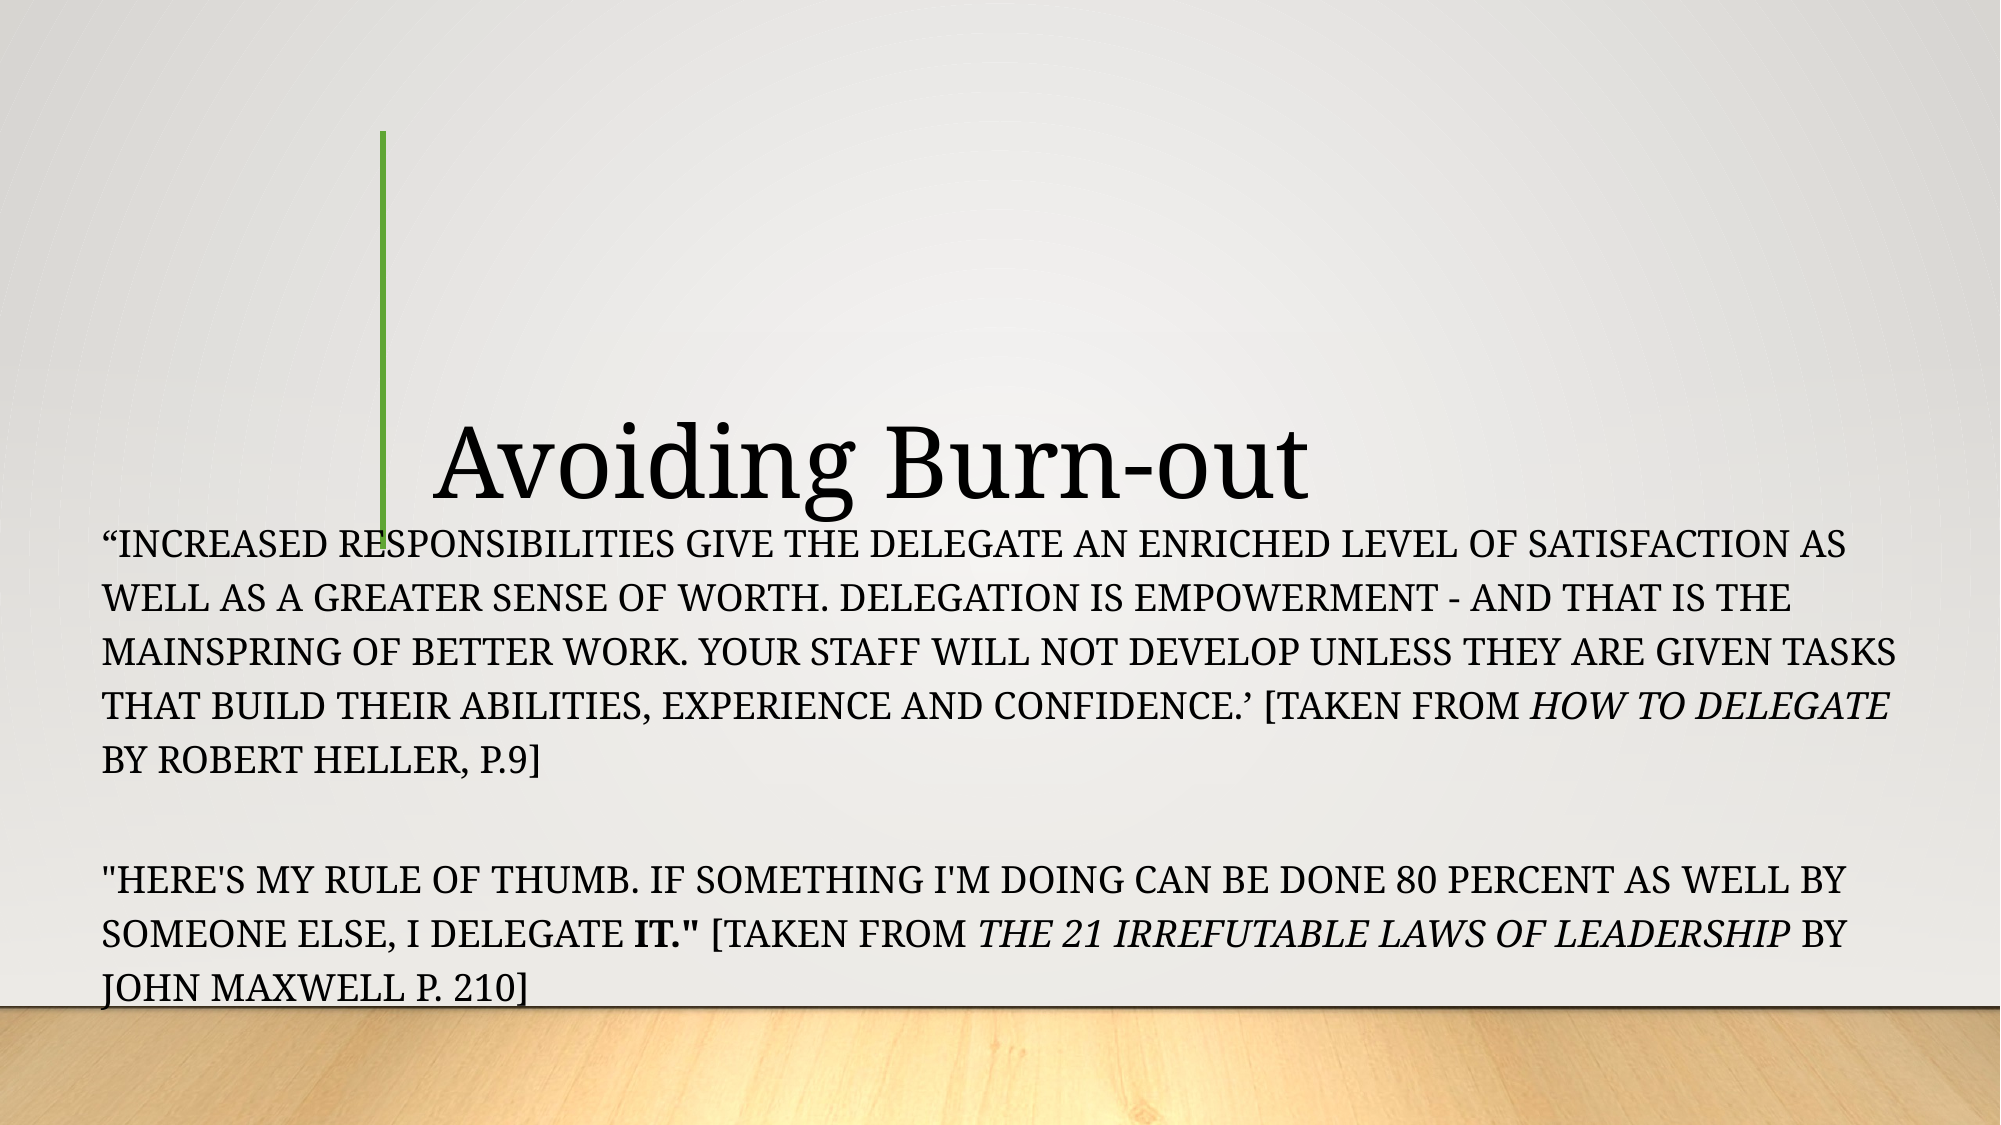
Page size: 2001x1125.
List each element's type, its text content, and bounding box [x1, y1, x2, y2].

title Avoiding Burn-out [418, 363, 1823, 495]
picture [0, 1006, 2000, 1125]
subtitle “Increased responsibilities give the delegate an enriched level of satisfaction as well as a greater sense of worth. Delegation is empowerment - and that is the mainspring of better work. Your staff will not develop unless they are given tasks that build their abilities, experience and confidence.’ [Taken from How to Delegate by Robert Heller, p.9] "Here's my rule of thumb. If something I'm doing can be done 80 percent as well by someone else, I delegate it." [Taken from The 21 Irrefutable Laws of Leadership by John Maxwell p. 210] [86, 495, 1925, 1031]
